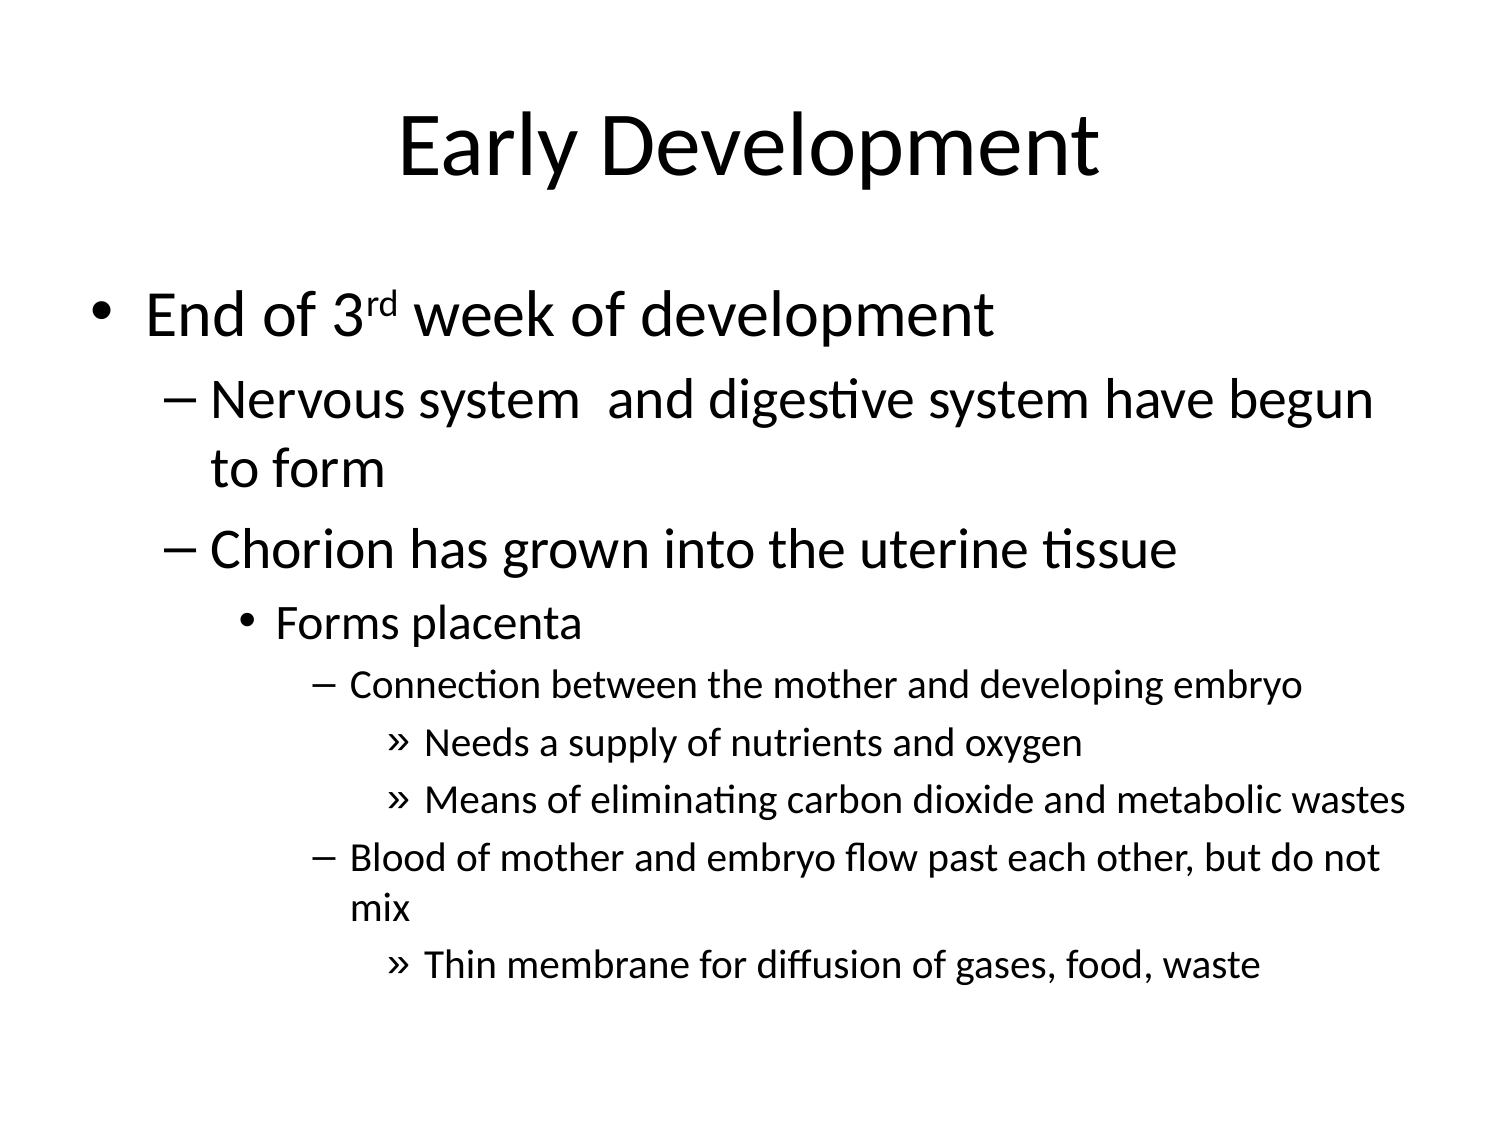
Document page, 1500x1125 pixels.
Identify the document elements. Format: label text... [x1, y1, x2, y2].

title Early Development [75, 45, 1425, 233]
list End of 3rd week of development Nervous system and digestive system have begun to form Chorion has grown into the uterine tissue Forms placenta Connection between the mother and developing embryo Needs a supply of nutrients and oxygen Means of eliminating carbon dioxide and metabolic wastes Blood of mother and embryo flow past each other, but do not mix Thin membrane for diffusion of gases, food, waste [75, 262, 1425, 1005]
